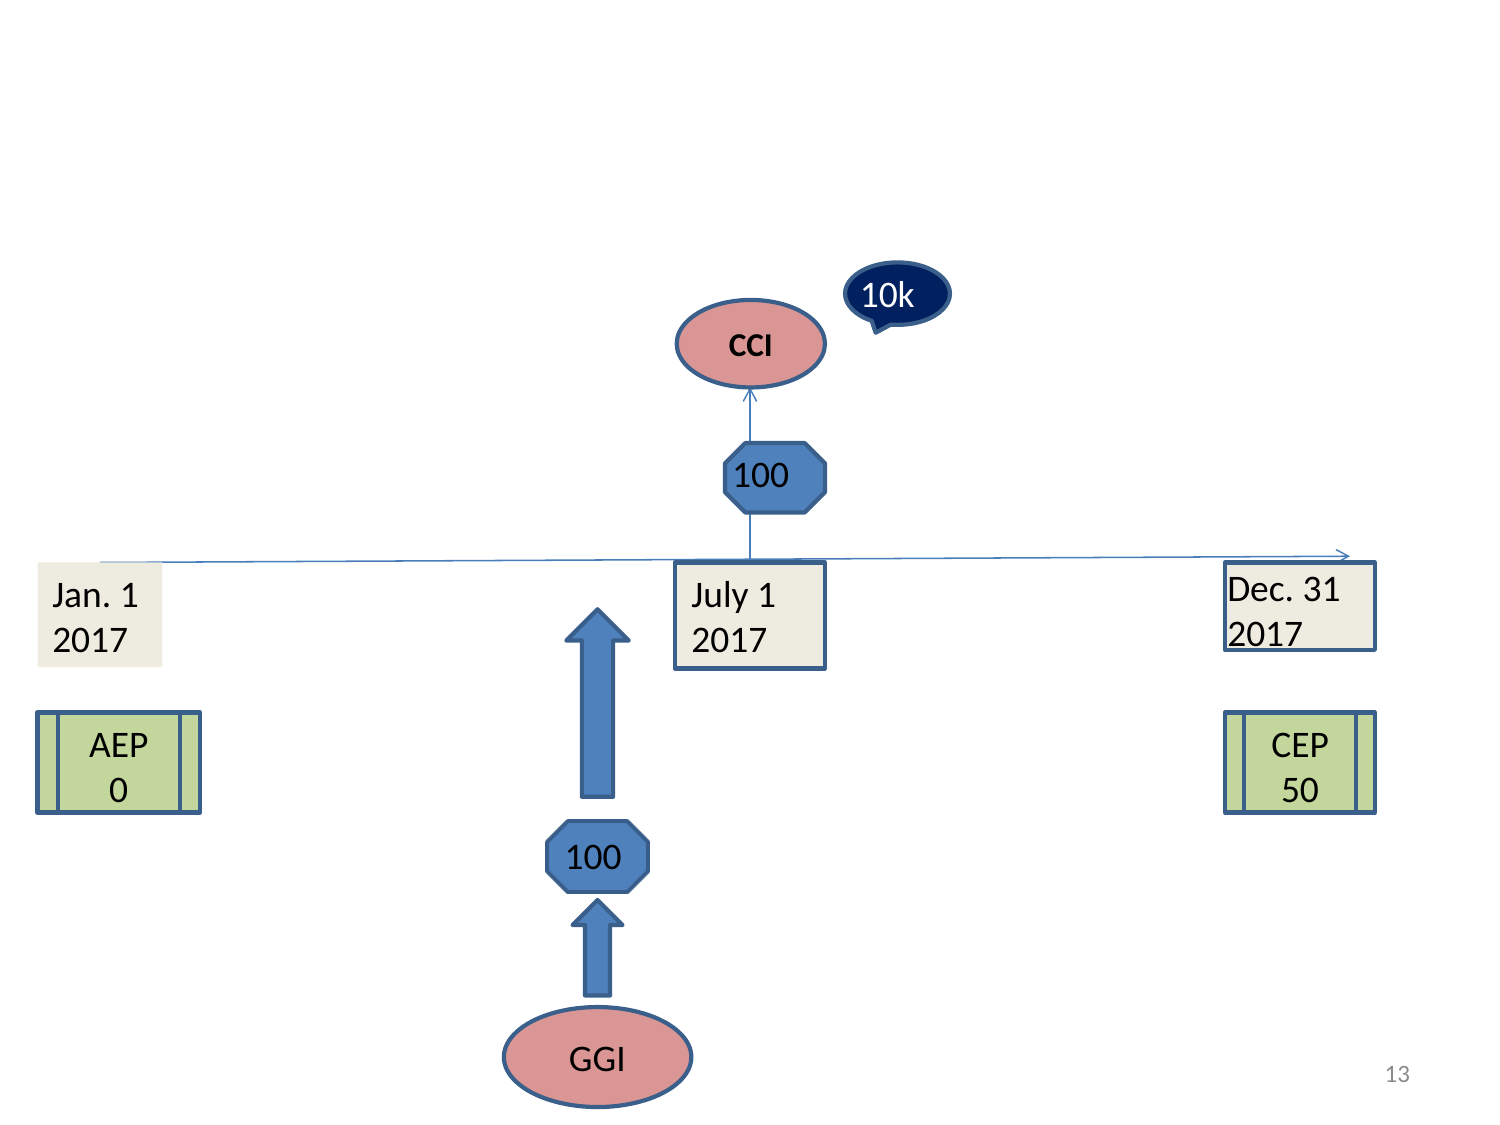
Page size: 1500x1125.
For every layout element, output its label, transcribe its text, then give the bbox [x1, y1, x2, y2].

text_box [691, 297, 811, 315]
text_box 100 [754, 443, 850, 503]
text_box [689, 371, 813, 390]
slide_number 13 [1074, 1042, 1425, 1103]
text_box [870, 323, 924, 335]
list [545, 819, 650, 894]
text_box CCI [645, 315, 857, 371]
text_box [1223, 710, 1377, 815]
text_box [570, 902, 625, 998]
text_box CEP 50 [1237, 712, 1363, 818]
text_box [673, 572, 827, 671]
text_box GGI [528, 1026, 667, 1087]
text_box 10k [845, 262, 988, 323]
text_box [501, 1004, 694, 1110]
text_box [99, 555, 746, 563]
text_box AEP 0 [31, 712, 207, 818]
text_box [564, 607, 631, 799]
text_box July 1 2017 [676, 572, 865, 668]
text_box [752, 555, 1351, 563]
text_box 100 [717, 443, 745, 503]
text_box [732, 503, 745, 515]
text_box Jan. 1 2017 [37, 562, 163, 668]
text_box Dec. 31 2017 [1212, 556, 1425, 661]
text_box [754, 503, 818, 515]
